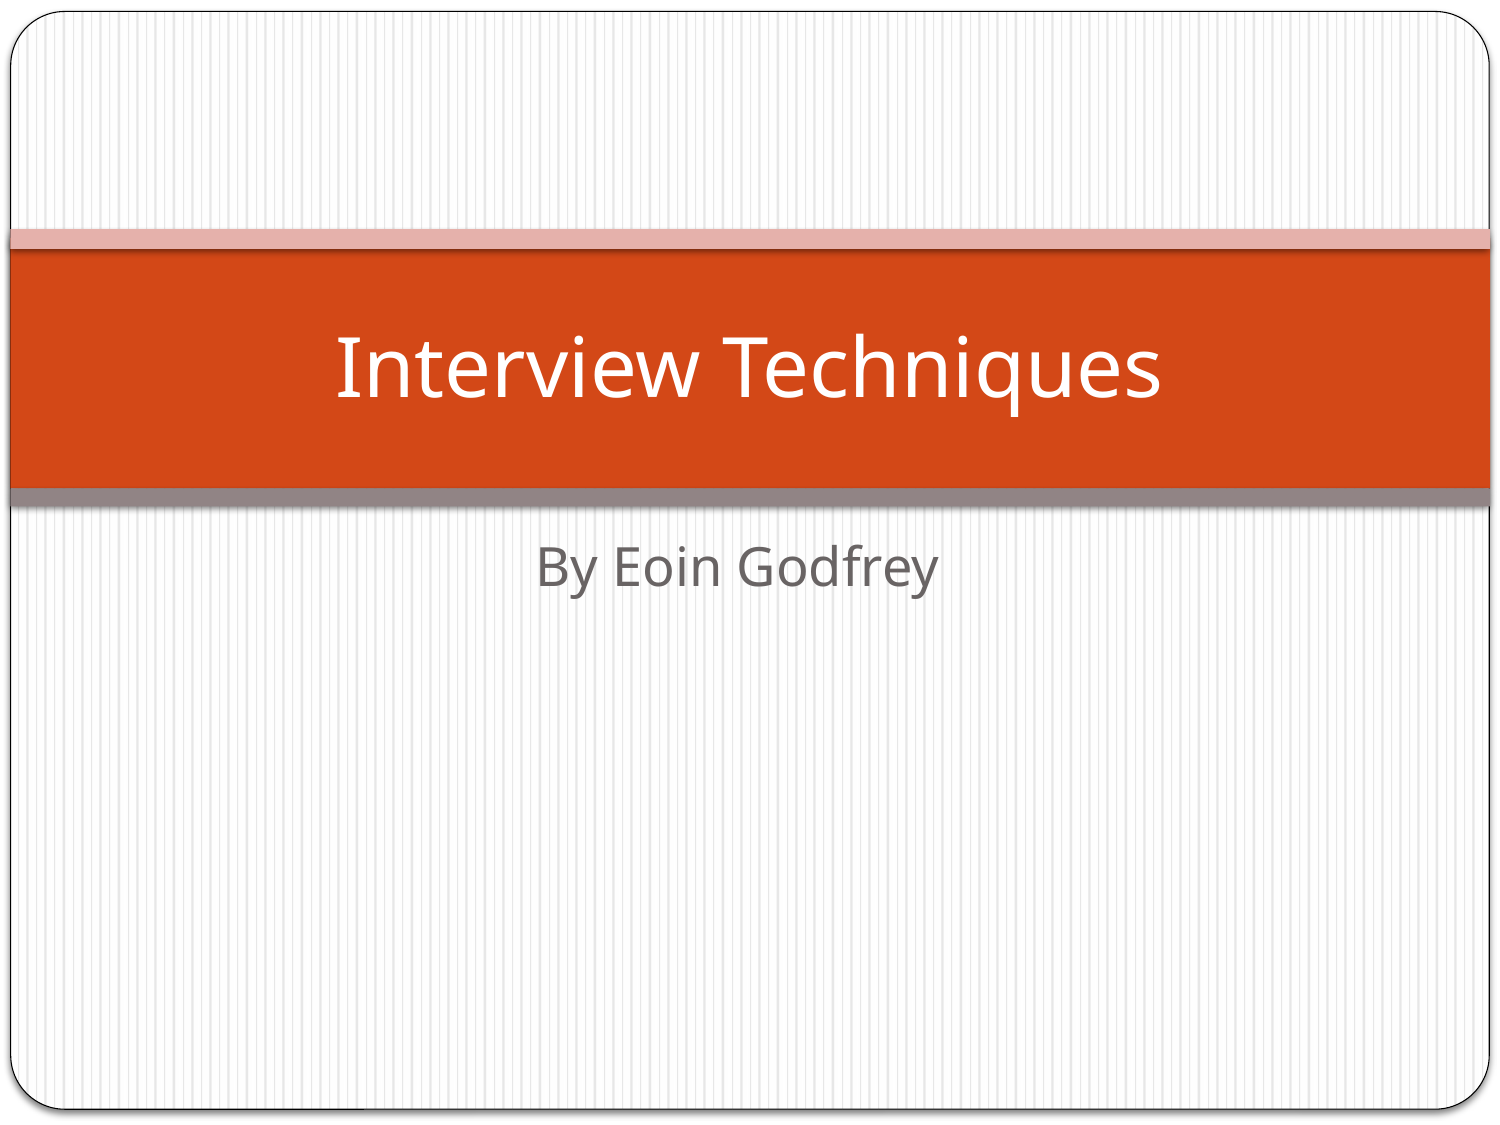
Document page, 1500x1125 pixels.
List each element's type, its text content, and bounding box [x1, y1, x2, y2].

title Interview Techniques [75, 247, 1425, 489]
subtitle By Eoin Godfrey [212, 525, 1263, 788]
